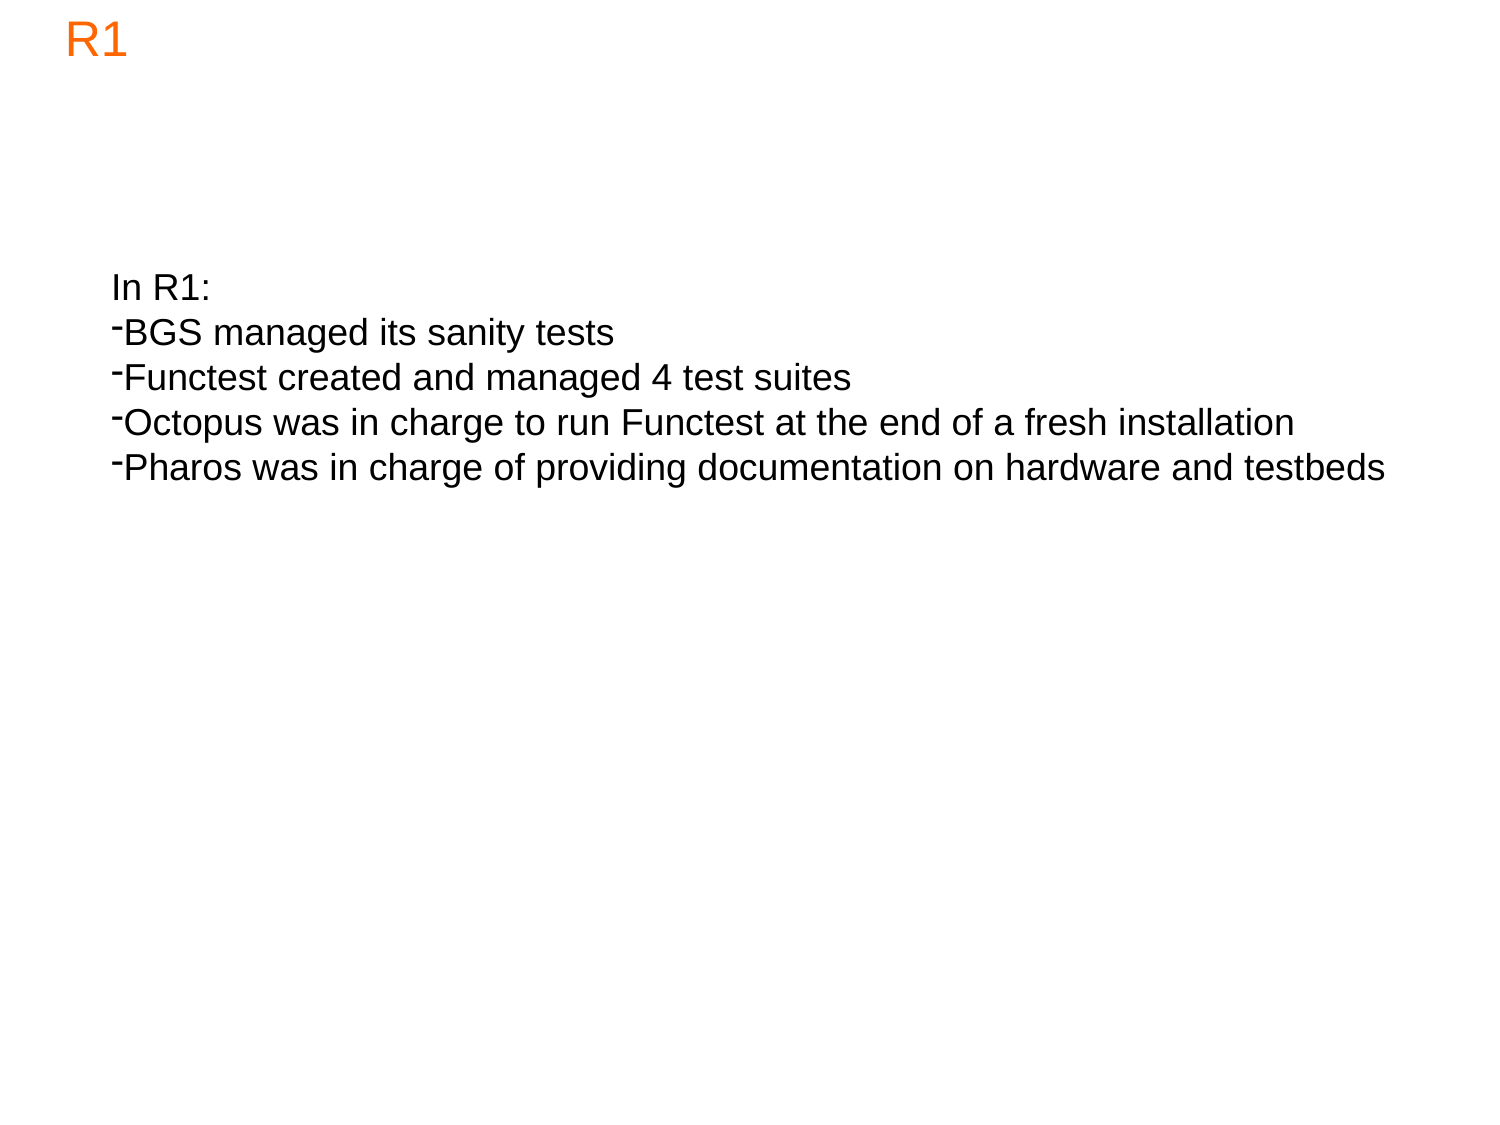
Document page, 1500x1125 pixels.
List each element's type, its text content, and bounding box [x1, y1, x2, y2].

text_box R1 [64, 6, 739, 66]
text_box In R1: BGS managed its sanity tests Functest created and managed 4 test suites Octopus was in charge to run Functest at the end of a fresh installation Pharos was in charge of providing documentation on hardware and testbeds [96, 255, 1436, 496]
